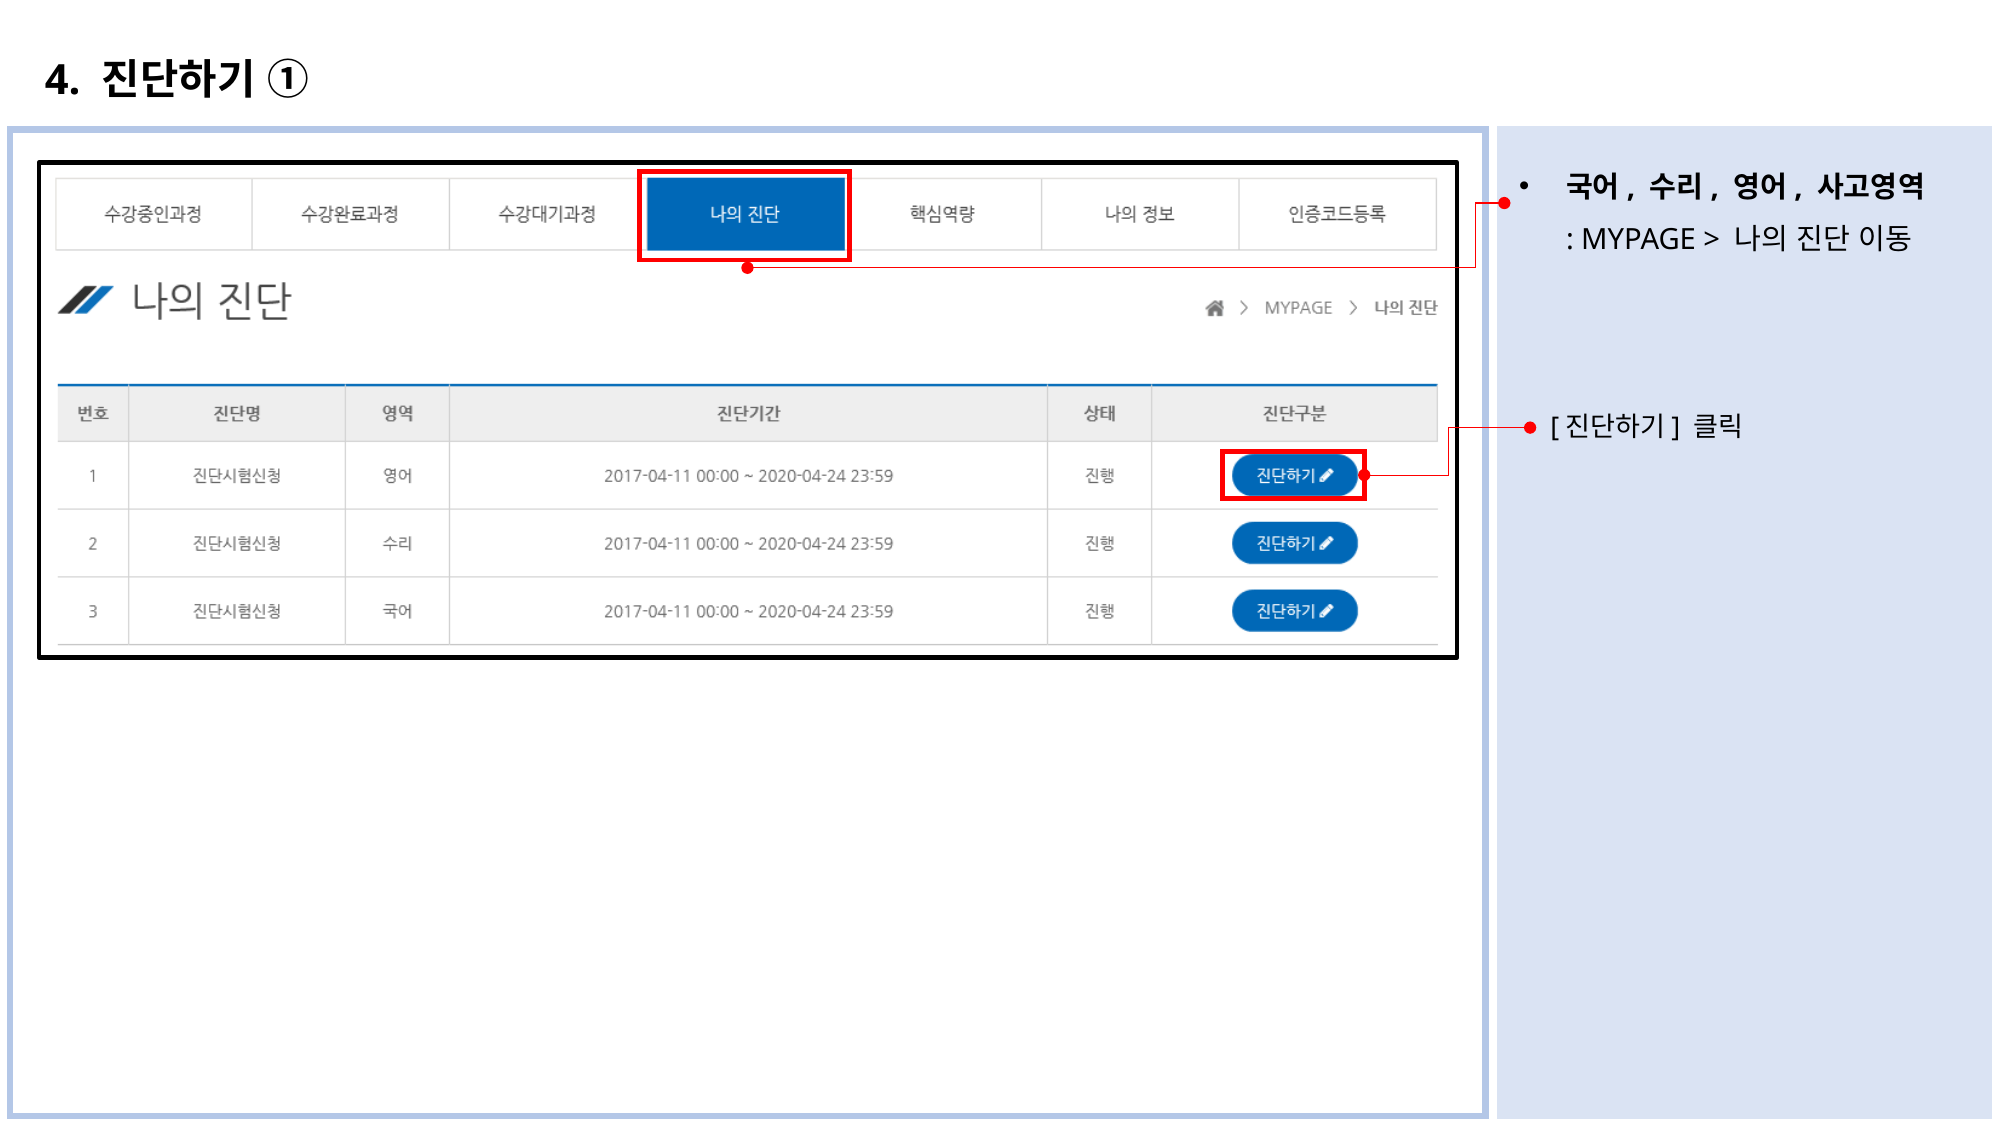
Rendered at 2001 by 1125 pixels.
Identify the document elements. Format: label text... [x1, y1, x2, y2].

text_box [진단하기] 클릭 [1535, 402, 1967, 450]
text_box 국어, 수리, 영어, 사고영역 : MYPAGE > 나의 진단 이동 [1504, 143, 1977, 263]
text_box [1222, 427, 1531, 499]
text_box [1093, 0, 1158, 615]
picture [41, 164, 1455, 656]
text_box 4. 진단하기 ① [30, 45, 325, 110]
